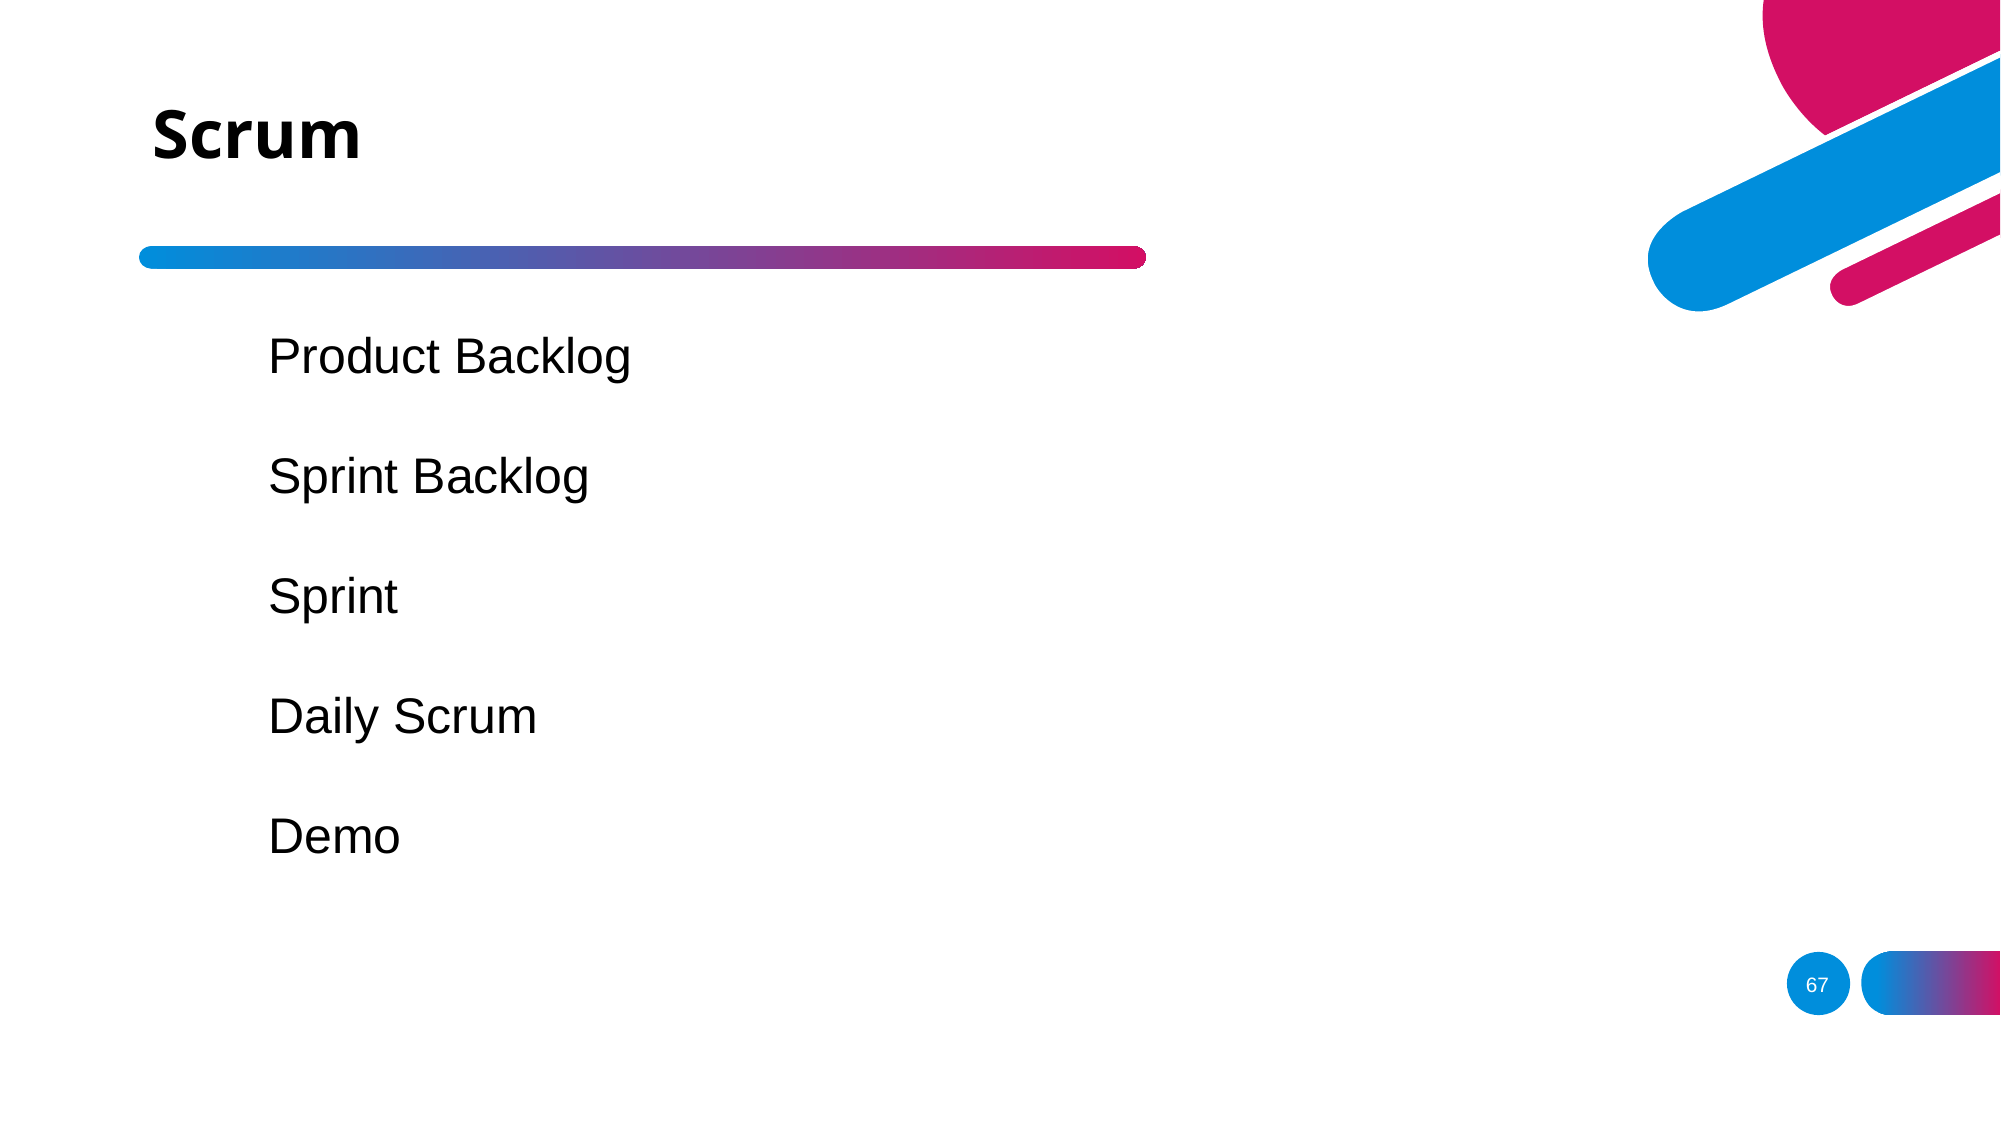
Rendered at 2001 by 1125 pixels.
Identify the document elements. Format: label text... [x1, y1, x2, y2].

title Scrum [137, 59, 1623, 215]
slide_number 67 [1772, 954, 1863, 1015]
text_box Product Backlog Sprint Backlog Sprint Daily Scrum Demo [253, 316, 1746, 872]
